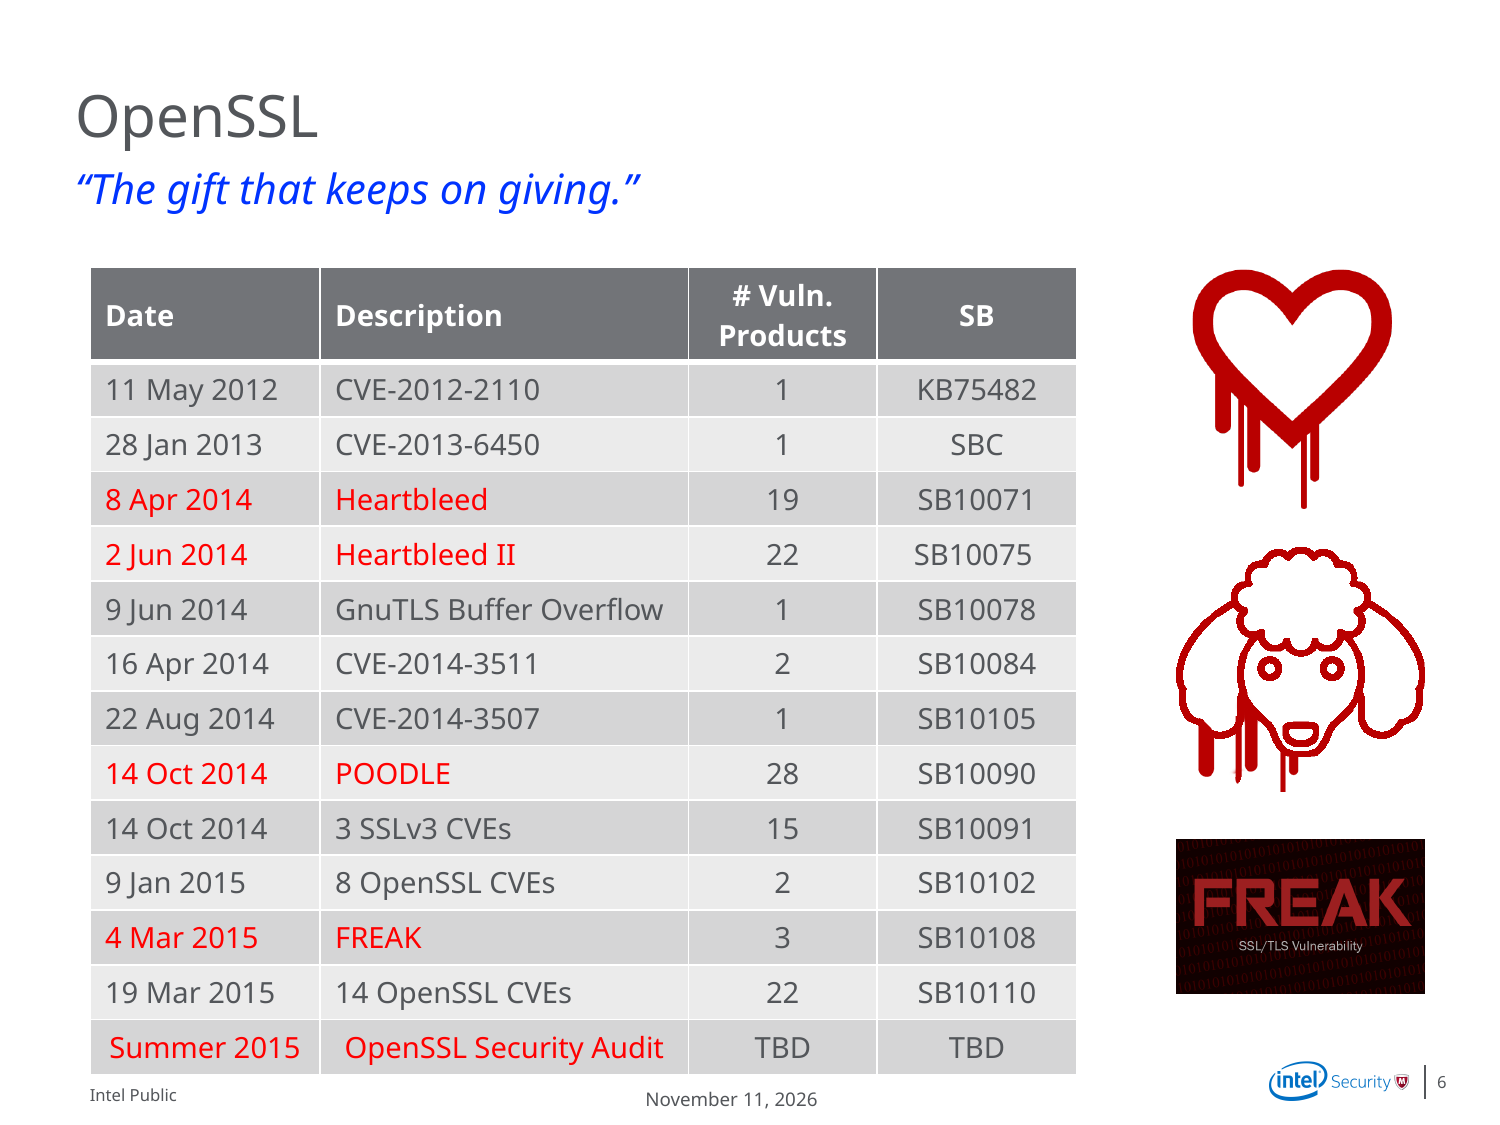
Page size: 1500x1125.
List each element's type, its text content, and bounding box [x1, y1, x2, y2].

table_cell GnuTLS Buffer Overflow [321, 582, 688, 635]
table_cell 1 [689, 418, 876, 471]
table_cell 1 [689, 365, 876, 416]
table_cell SBC [878, 418, 1076, 471]
text_box April 28, 2015 [630, 1079, 896, 1116]
table_cell FREAK [321, 911, 688, 964]
table_cell KB75482 [878, 365, 1076, 416]
table_cell 14 Oct 2014 [91, 801, 319, 854]
table_cell 19 Mar 2015 [91, 966, 319, 1019]
table_cell 28 [689, 746, 876, 799]
table_header SB [878, 268, 1076, 359]
picture [1176, 267, 1425, 792]
table_cell 14 OpenSSL CVEs [321, 966, 688, 1019]
table_cell CVE-2014-3511 [321, 637, 688, 690]
table_cell SB10090 [878, 746, 1076, 799]
table_cell 8 OpenSSL CVEs [321, 856, 688, 909]
table_header Description [321, 268, 688, 359]
slide_number 6 [1437, 1065, 1475, 1099]
table_cell CVE-2014-3507 [321, 692, 688, 745]
table_cell 3 SSLv3 CVEs [321, 801, 688, 854]
table_cell 11 May 2012 [91, 365, 319, 416]
table_cell 16 Apr 2014 [91, 637, 319, 690]
table_cell 1 [689, 692, 876, 745]
table_cell 3 [689, 911, 876, 964]
table_cell POODLE [321, 746, 688, 799]
table_cell Heartbleed [321, 472, 688, 525]
table_cell OpenSSL Security Audit [321, 1020, 688, 1074]
table_cell 8 Apr 2014 [91, 472, 319, 525]
table_cell SB10084 [878, 637, 1076, 690]
table_cell 9 Jan 2015 [91, 856, 319, 909]
table_cell 4 Mar 2015 [91, 911, 319, 964]
table_cell SB10110 [878, 966, 1076, 1019]
table_cell 2 Jun 2014 [91, 527, 319, 580]
table_cell Heartbleed II [321, 527, 688, 580]
picture [1265, 1060, 1413, 1102]
picture [1176, 839, 1425, 994]
table_cell CVE-2013-6450 [321, 418, 688, 471]
table_cell 22 [689, 527, 876, 580]
table_cell 19 [689, 472, 876, 525]
table_cell 28 Jan 2013 [91, 418, 319, 471]
table_cell TBD [878, 1020, 1076, 1074]
title OpenSSL [75, 30, 1425, 150]
table_cell SB10075 [878, 527, 1076, 580]
table_cell SB10102 [878, 856, 1076, 909]
table_cell 22 Aug 2014 [91, 692, 319, 745]
table_cell SB10071 [878, 472, 1076, 525]
table_cell 9 Jun 2014 [91, 582, 319, 635]
table_cell 2 [689, 637, 876, 690]
table_cell 15 [689, 801, 876, 854]
text_box Intel Public [75, 1079, 621, 1111]
table_cell SB10091 [878, 801, 1076, 854]
table_cell CVE-2012-2110 [321, 365, 688, 416]
table_cell Summer 2015 [91, 1020, 319, 1074]
table_cell SB10108 [878, 911, 1076, 964]
table_cell 22 [689, 966, 876, 1019]
table_cell SB10105 [878, 692, 1076, 745]
table_cell 14 Oct 2014 [91, 746, 319, 799]
table_cell SB10078 [878, 582, 1076, 635]
table_header # Vuln. Products [689, 268, 876, 359]
table_cell TBD [689, 1020, 876, 1074]
table_cell 2 [689, 856, 876, 909]
table_header Date [91, 268, 319, 359]
list “The gift that keeps on giving.” [75, 168, 1425, 224]
table_cell 1 [689, 582, 876, 635]
